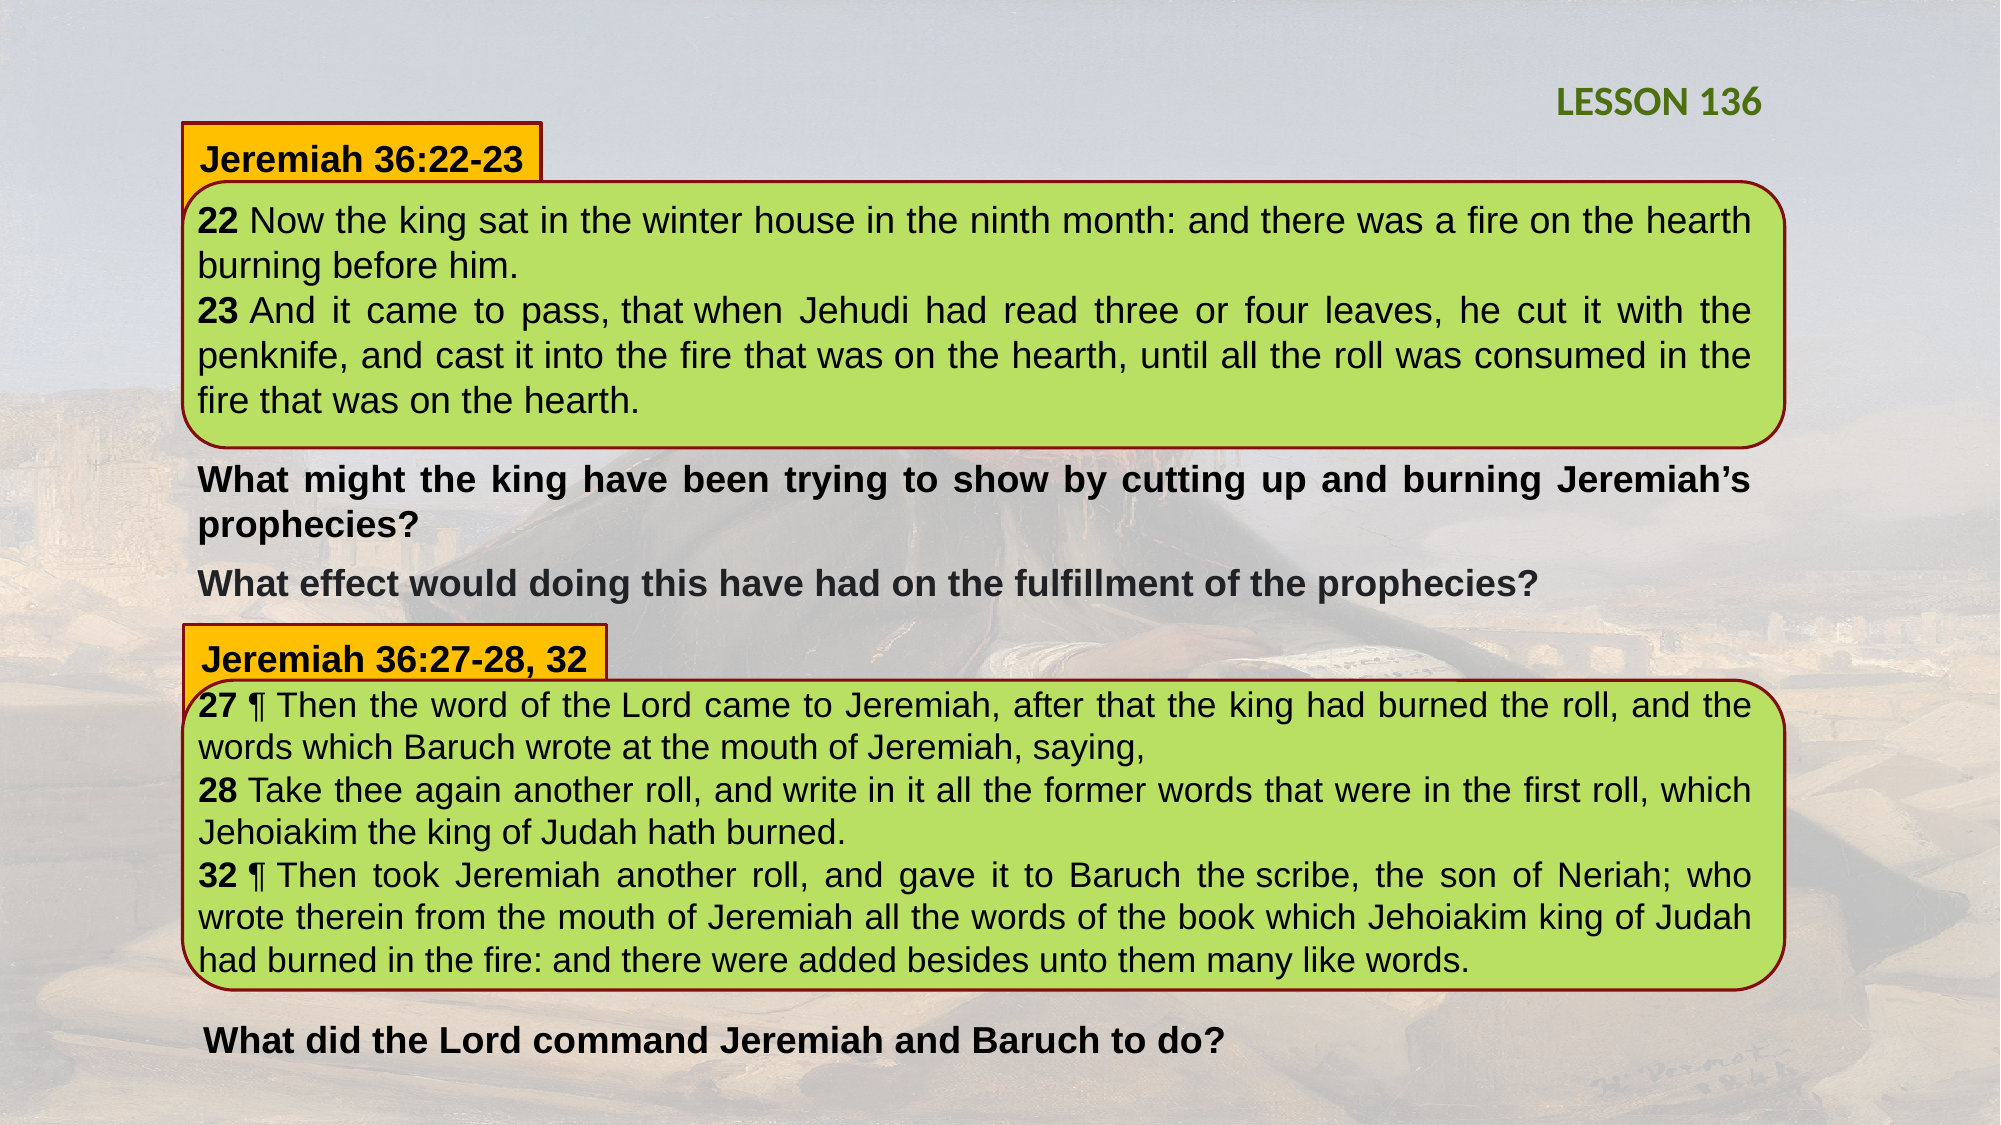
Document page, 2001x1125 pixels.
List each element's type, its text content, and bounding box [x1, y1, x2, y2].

text_box What effect would doing this have had on the fulfillment of the prophecies? [182, 553, 1563, 612]
text_box [182, 623, 608, 717]
text_box [181, 121, 543, 216]
text_box [212, 987, 1755, 992]
text_box [188, 190, 1787, 450]
text_box Jeremiah 36:27-28, 32 [186, 627, 603, 674]
text_box [1769, 692, 1787, 978]
text_box LESSON 136 [1541, 66, 1818, 190]
text_box What did the Lord command Jeremiah and Baruch to do? [188, 1008, 1243, 1069]
text_box What might the king have been trying to show by cutting up and burning Jeremiah’s prophecies? [182, 447, 1768, 553]
text_box Jeremiah 36:22-23 [184, 127, 539, 188]
text_box [199, 180, 1541, 189]
text_box 27 ¶ Then the word of the Lord came to Jeremiah, after that the king had burned the roll, and the words which Baruch wrote at the mouth of Jeremiah, saying, 28 Take thee again another roll, and write in it all the former words that were in the first roll, which Jehoiakim the king of Judah hath burned. 32 ¶ Then took Jeremiah another roll, and gave it to Baruch the scribe, the son of Neriah; who wrote therein from the mouth of Jeremiah all the words of the book which Jehoiakim king of Judah had burned in the fire: and there were added besides unto them many like words. [183, 674, 1769, 987]
text_box 22 Now the king sat in the winter house in the ninth month: and there was a fire on the hearth burning before him. 23 And it came to pass, that when Jehudi had read three or four leaves, he cut it with the penknife, and cast it into the fire that was on the hearth, until all the roll was consumed in the fire that was on the hearth. [182, 189, 1768, 429]
